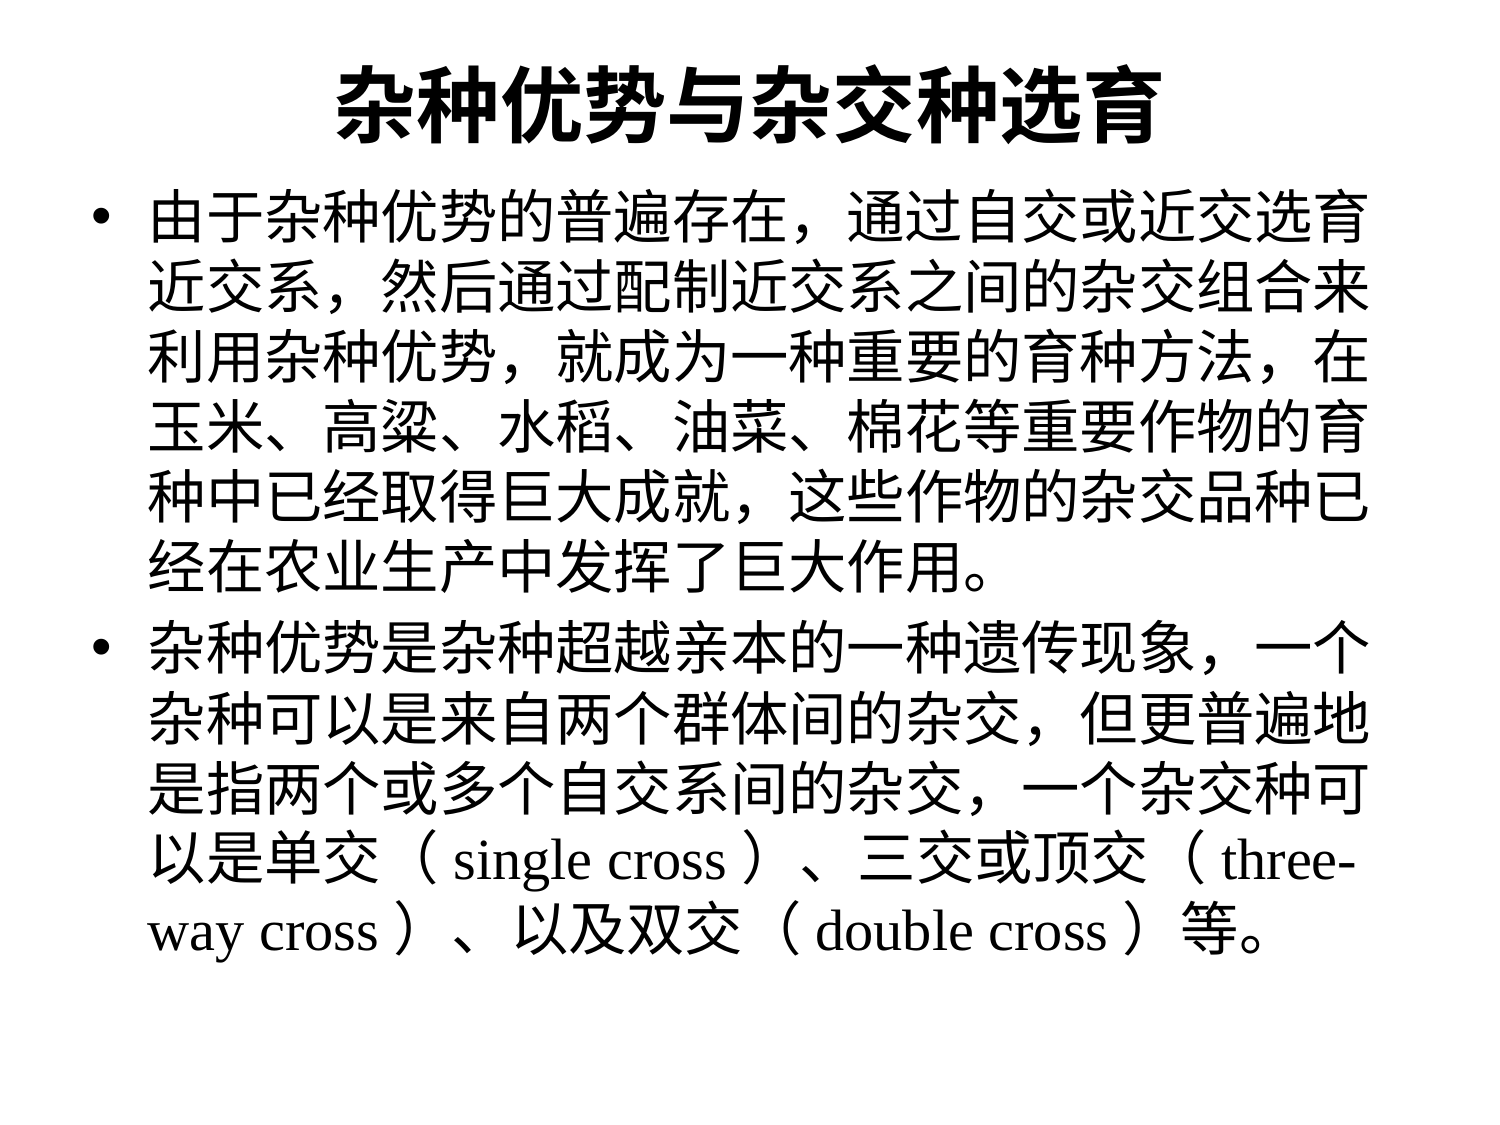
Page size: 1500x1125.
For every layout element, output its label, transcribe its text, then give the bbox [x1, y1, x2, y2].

list 由于杂种优势的普遍存在，通过自交或近交选育近交系，然后通过配制近交系之间的杂交组合来利用杂种优势，就成为一种重要的育种方法，在玉米、高粱、水稻、油菜、棉花等重要作物的育种中已经取得巨大成就，这些作物的杂交品种已经在农业生产中发挥了巨大作用。 杂种优势是杂种超越亲本的一种遗传现象，一个杂种可以是来自两个群体间的杂交，但更普遍地是指两个或多个自交系间的杂交，一个杂交种可以是单交（single cross）、三交或顶交（three-way cross）、以及双交（double cross）等。 [76, 172, 1424, 1000]
title 杂种优势与杂交种选育 [75, 45, 1425, 161]
